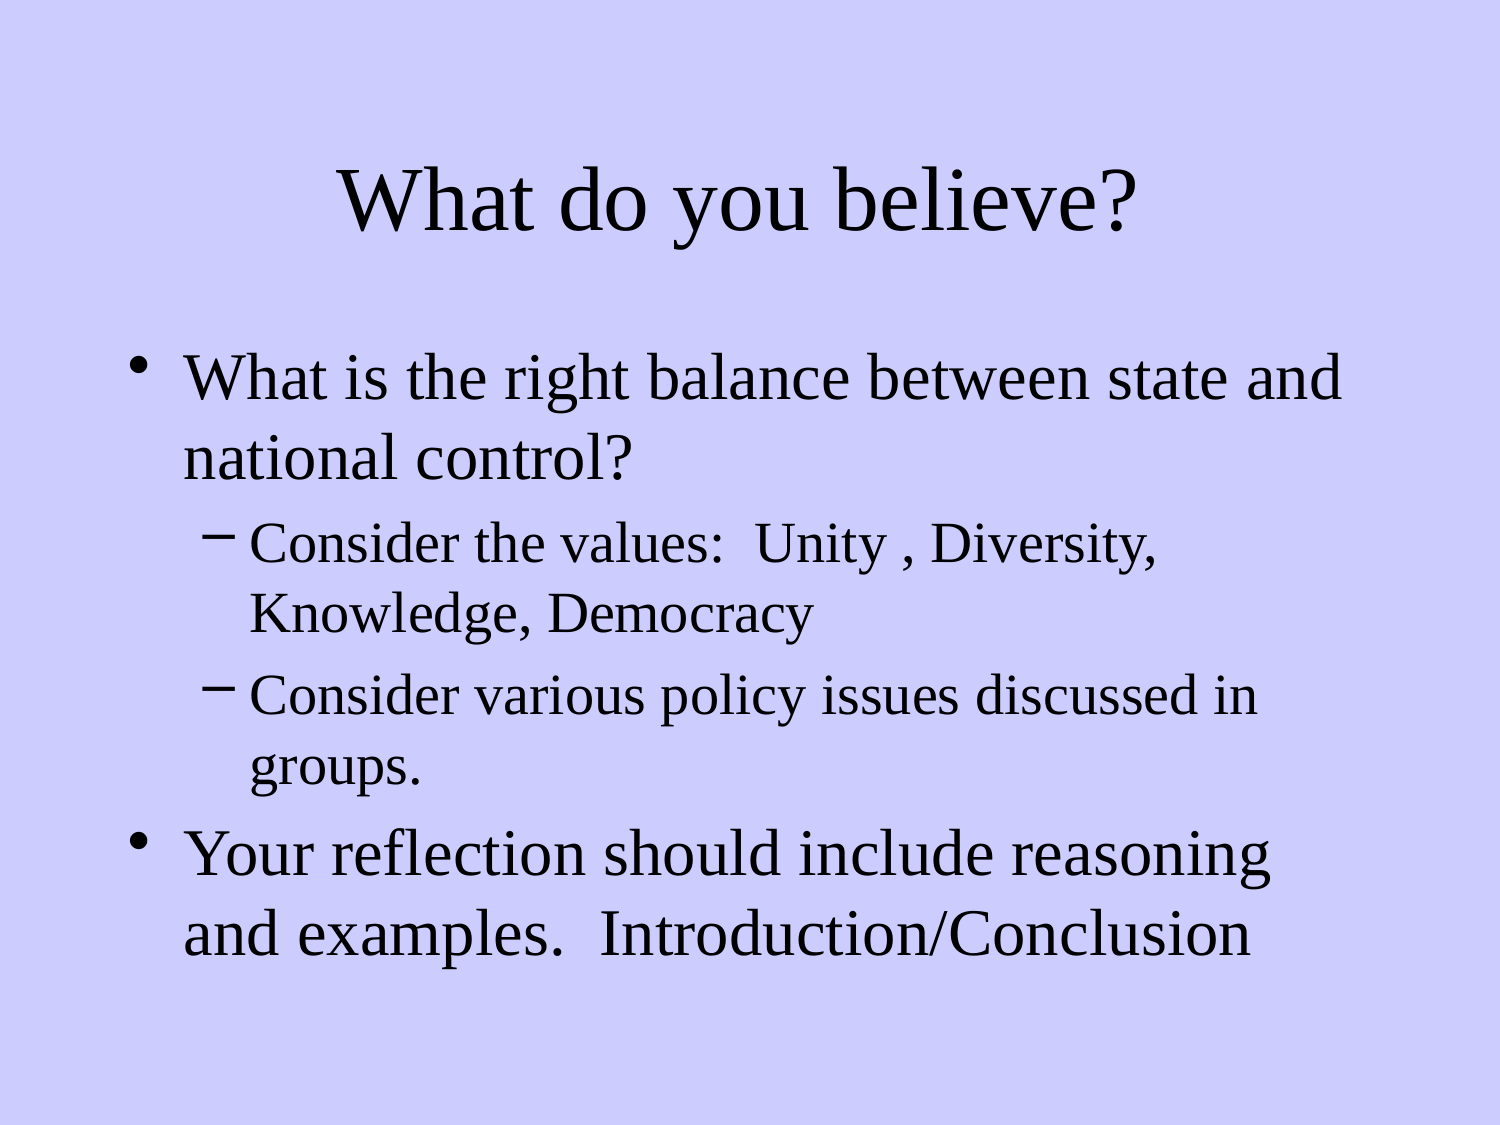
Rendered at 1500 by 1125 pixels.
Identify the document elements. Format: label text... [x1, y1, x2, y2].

list What is the right balance between state and national control? Consider the values: Unity , Diversity, Knowledge, Democracy Consider various policy issues discussed in groups. Your reflection should include reasoning and examples. Introduction/Conclusion [112, 324, 1388, 1000]
title What do you believe? [112, 99, 1388, 288]
